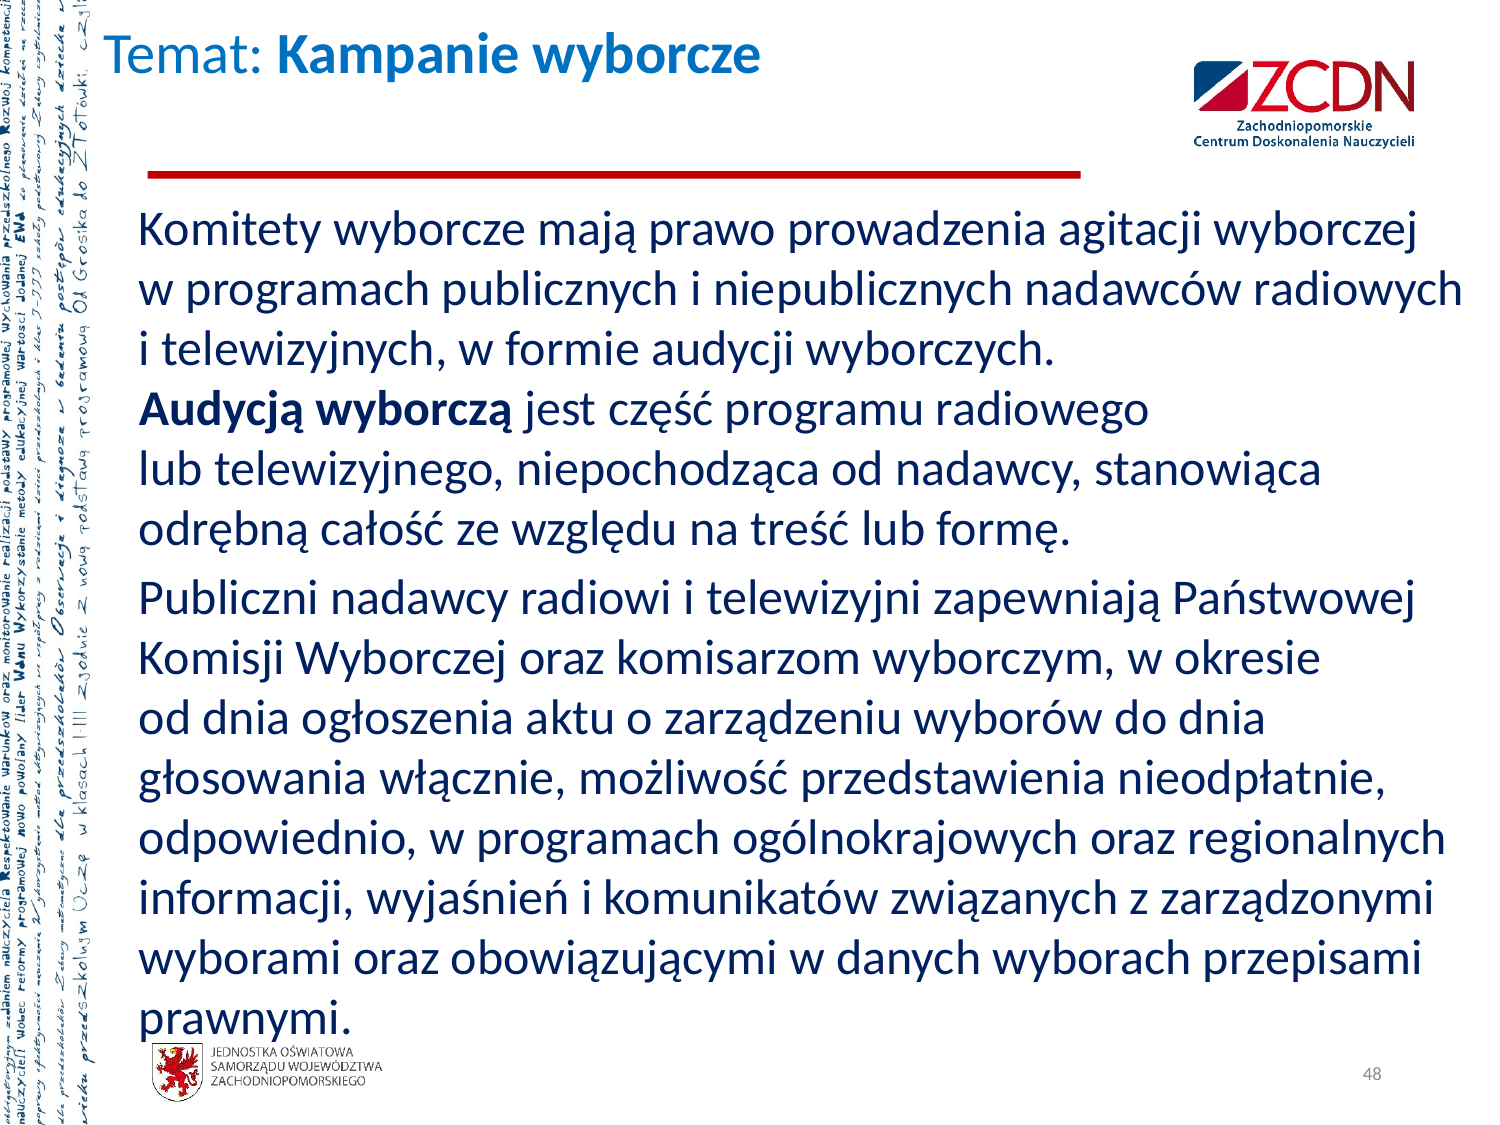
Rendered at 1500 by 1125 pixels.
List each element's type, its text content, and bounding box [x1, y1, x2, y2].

picture [135, 1055, 393, 1117]
picture [0, 0, 96, 1125]
slide_number 48 [1059, 1042, 1397, 1103]
picture [1194, 60, 1414, 149]
title Temat: Kampanie wyborcze [88, 7, 1164, 161]
list Komitety wyborcze mają prawo prowadzenia agitacji wyborczej w programach publicznych i niepublicznych nadawców radiowych i telewizyjnych, w formie audycji wyborczych. Audycją wyborczą jest część programu radiowego lub telewizyjnego, niepochodząca od nadawcy, stanowiąca odrębną całość ze względu na treść lub formę. Publiczni nadawcy radiowi i telewizyjni zapewniają Państwowej Komisji Wyborczej oraz komisarzom wyborczym, w okresie od dnia ogłoszenia aktu o zarządzeniu wyborów do dnia głosowania włącznie, możliwość przedstawienia nieodpłatnie, odpowiednio, w programach ogólnokrajowych oraz regionalnych informacji, wyjaśnień i komunikatów związanych z zarządzonymi wyborami oraz obowiązującymi w danych wyborach przepisami prawnymi. [82, 187, 1489, 1055]
